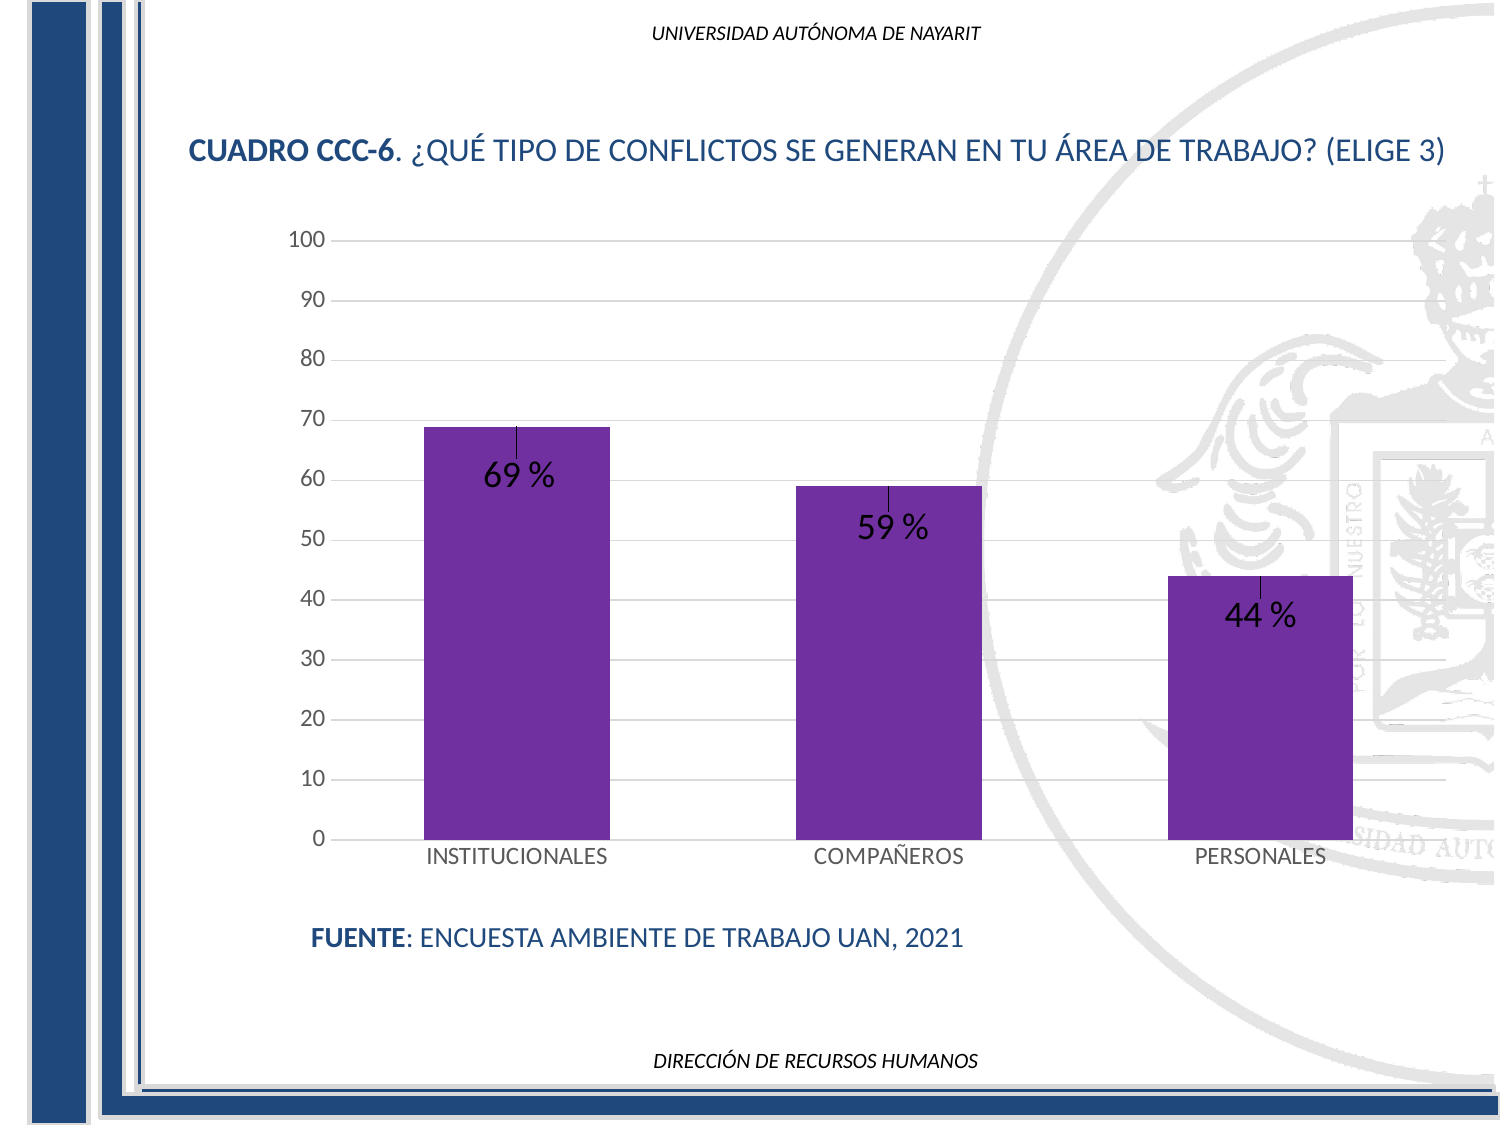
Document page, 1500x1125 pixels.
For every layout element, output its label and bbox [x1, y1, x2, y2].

chart [263, 214, 1471, 885]
text_box [29, 0, 1500, 1125]
